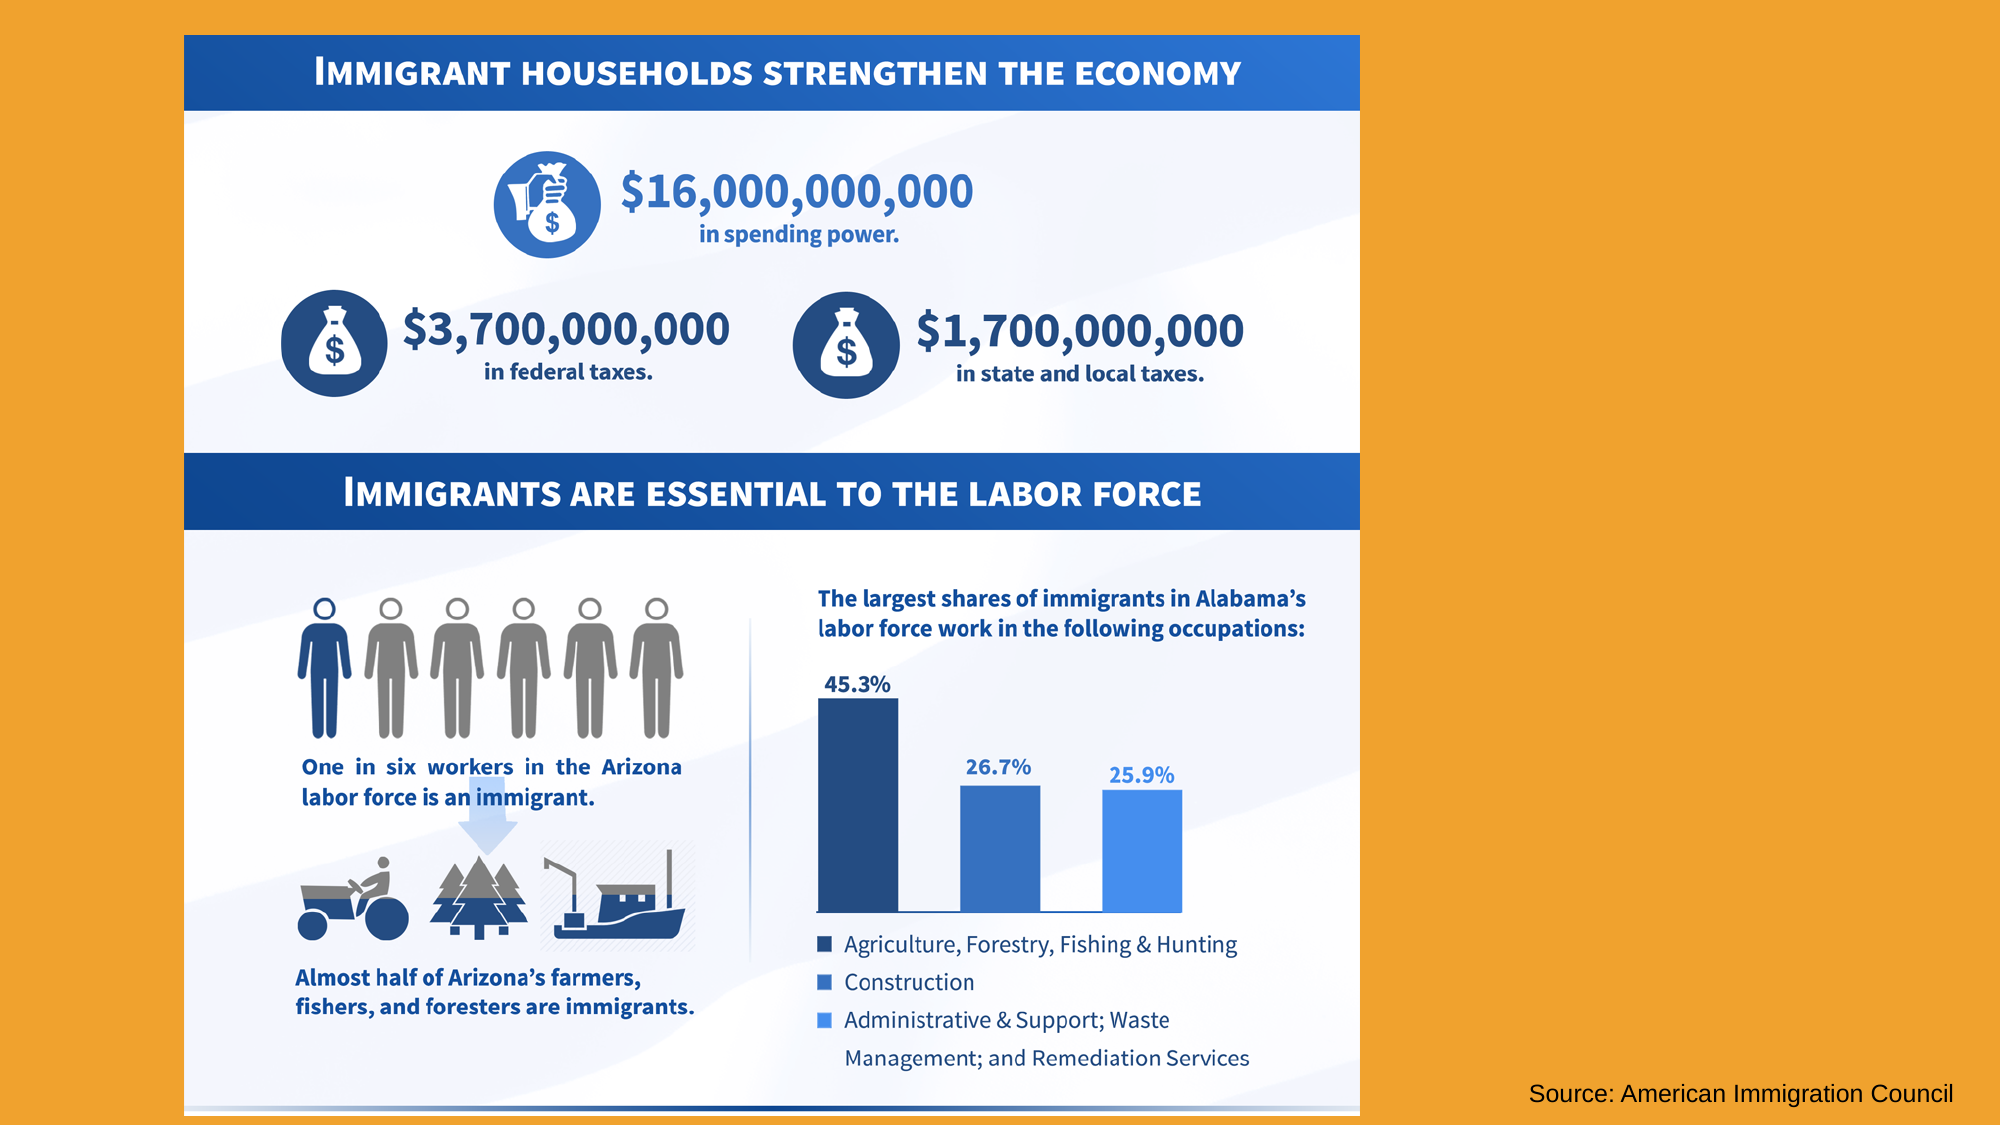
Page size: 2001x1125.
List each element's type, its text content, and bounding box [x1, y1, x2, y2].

picture [183, 35, 1371, 1116]
text_box Source: American Immigration Council [1514, 1070, 1985, 1115]
